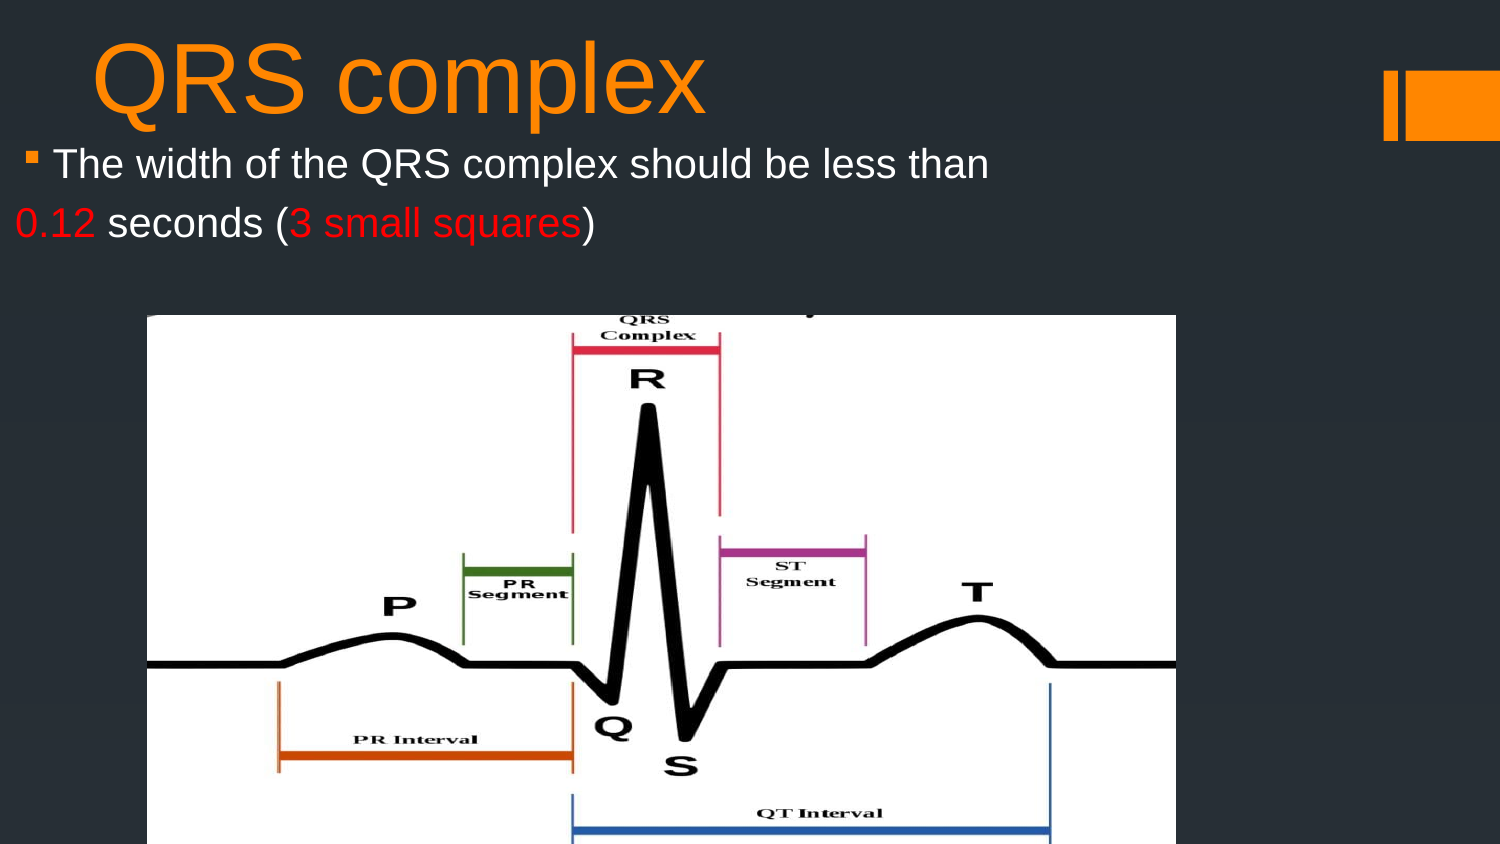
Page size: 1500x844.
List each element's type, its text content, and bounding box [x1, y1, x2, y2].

title QRS complex [76, 0, 1427, 129]
picture [146, 314, 1176, 844]
list The width of the QRS complex should be less than 0.12 seconds (3 small squares) [0, 129, 1500, 844]
